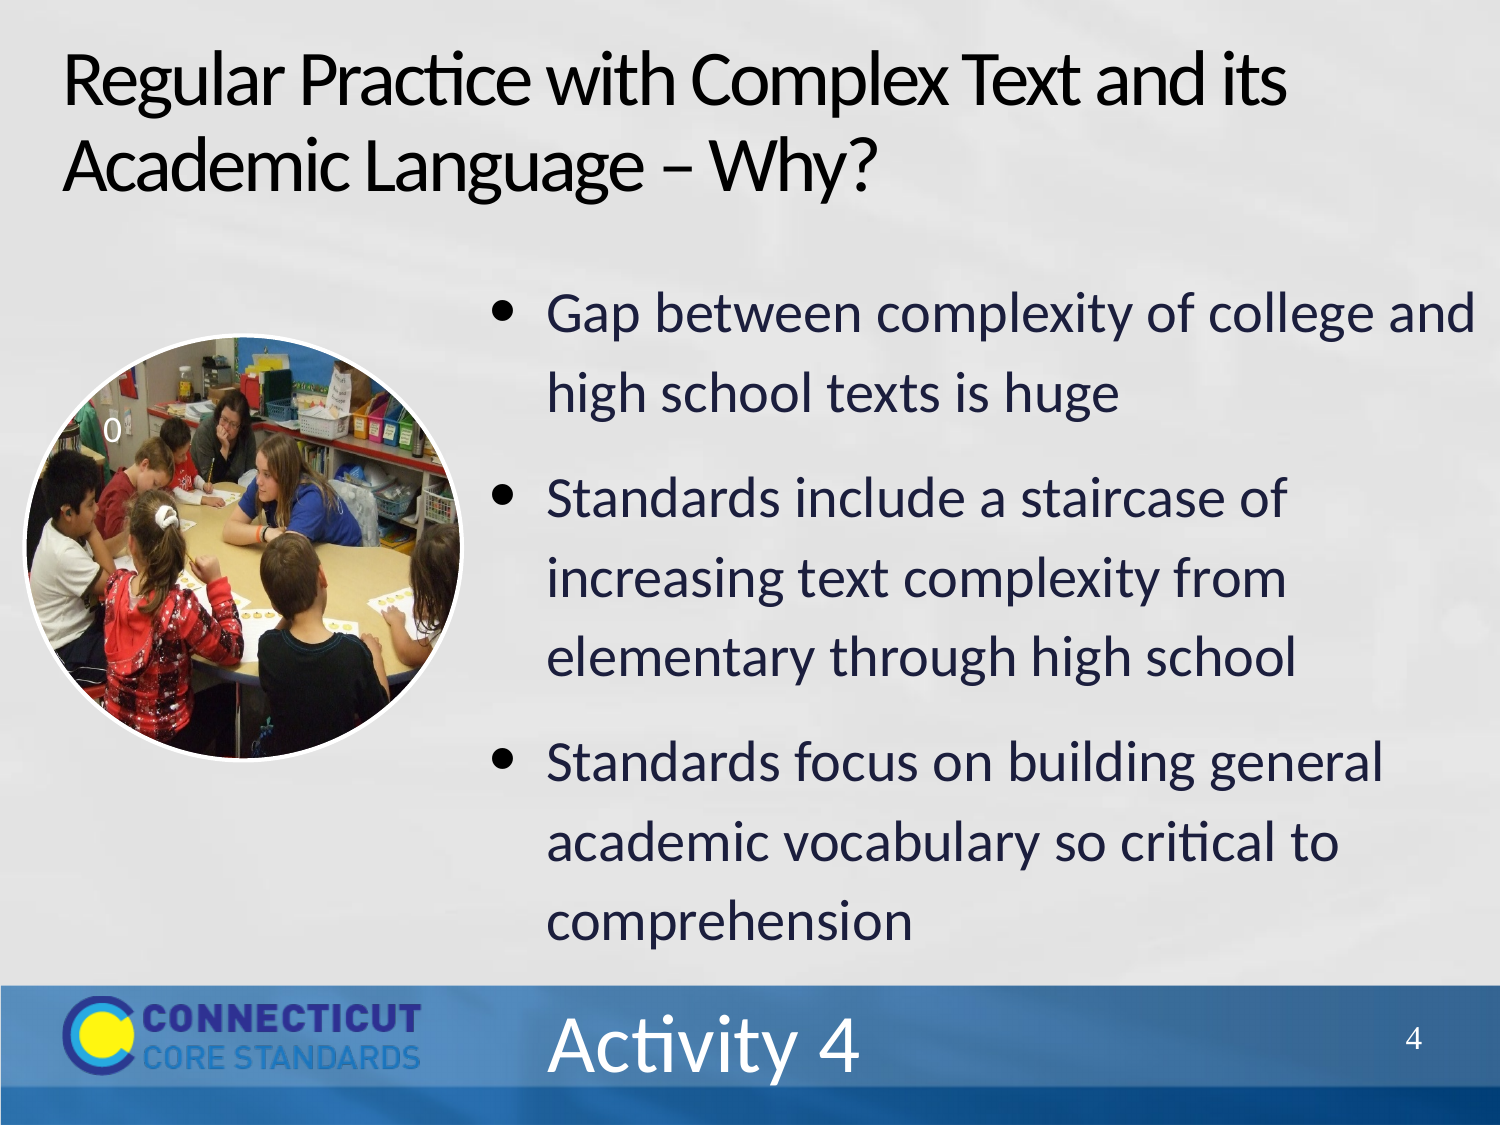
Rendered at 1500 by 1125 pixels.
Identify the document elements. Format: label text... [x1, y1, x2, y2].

text_box Gap between complexity of college and high school texts is huge Standards include a staircase of increasing text complexity from elementary through high school Standards focus on building general academic vocabulary so critical to comprehension [474, 257, 1500, 960]
title Regular Practice with Complex Text and its Academic Language – Why? [62, 37, 1438, 210]
picture [0, 0, 1500, 985]
slide_number 47 [1075, 996, 1438, 1076]
text_box 0 [22, 333, 465, 763]
footer [62, 996, 424, 1076]
text_box Activity 4 [527, 981, 881, 1097]
picture [2, 986, 1500, 1125]
